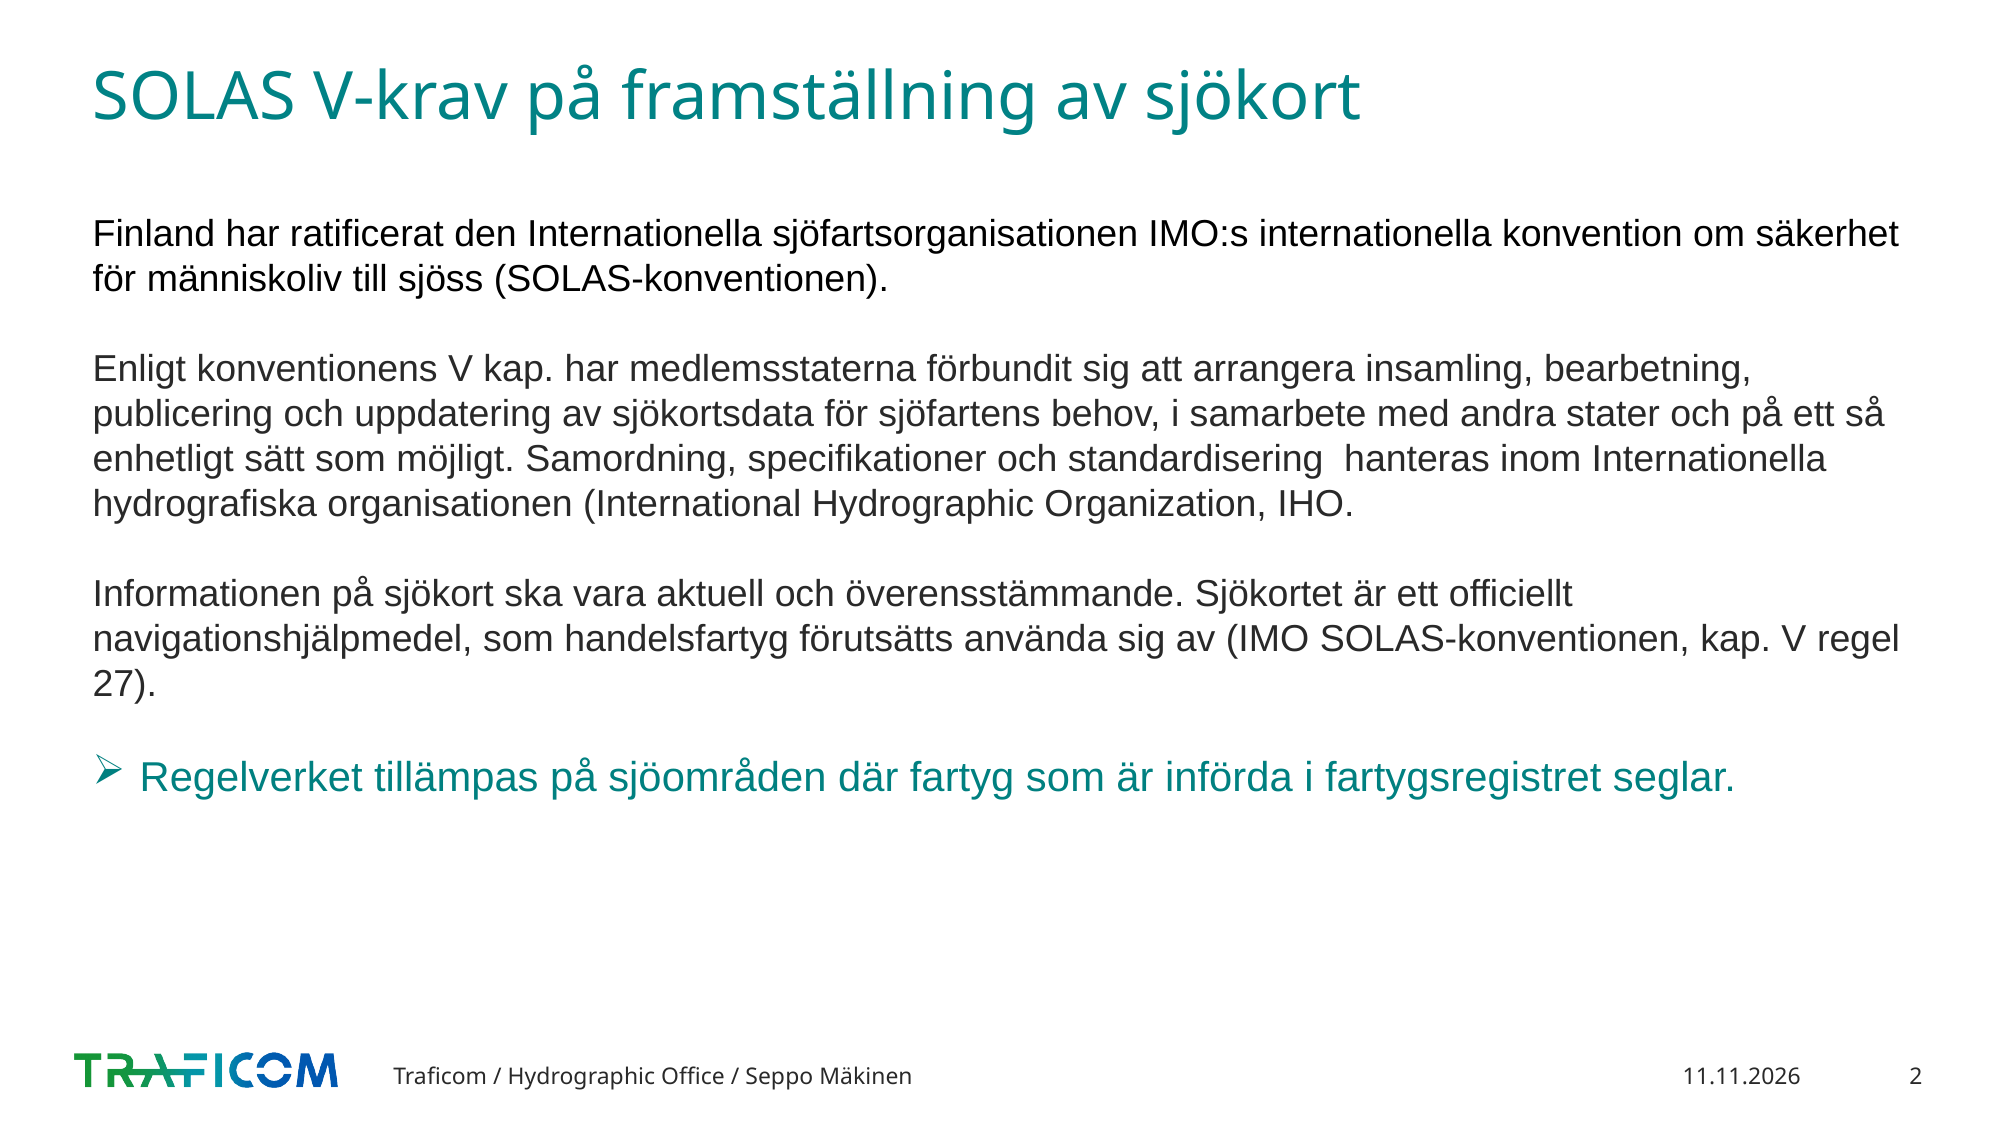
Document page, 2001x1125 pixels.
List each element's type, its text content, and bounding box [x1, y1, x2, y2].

title SOLAS V-krav på framställning av sjökort [77, 54, 1855, 169]
picture [74, 1052, 241, 1088]
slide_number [1366, 1047, 1817, 1107]
text_box Finland har ratificerat den Internationella sjöfartsorganisationen IMO:s internationella konvention om säkerhet för människoliv till sjöss (SOLAS-konventionen). Enligt konventionens V kap. har medlemsstaterna förbundit sig att arrangera insamling, bearbetning, publicering och uppdatering av sjökortsdata för sjöfartens behov, i samarbete med andra stater och på ett så enhetligt sätt som möjligt. Samordning, specifikationer och standardisering hanteras inom Internationella hydrografiska organisationen (International Hydrographic Organization, IHO. Informationen på sjökort ska vara aktuell och överensstämmande. Sjökortet är ett officiellt navigationshjälpmedel, som handelsfartyg förutsätts använda sig av (IMO SOLAS-konventionen, kap. V regel 27). Regelverket tillämpas på sjöområden där fartyg som är införda i fartygsregistret seglar. [77, 202, 1924, 807]
footer Traficom / Hydrographic Office / Seppo Mäkinen [378, 1047, 1054, 1107]
slide_number 2 [1854, 1047, 1938, 1107]
picture [237, 1052, 338, 1088]
